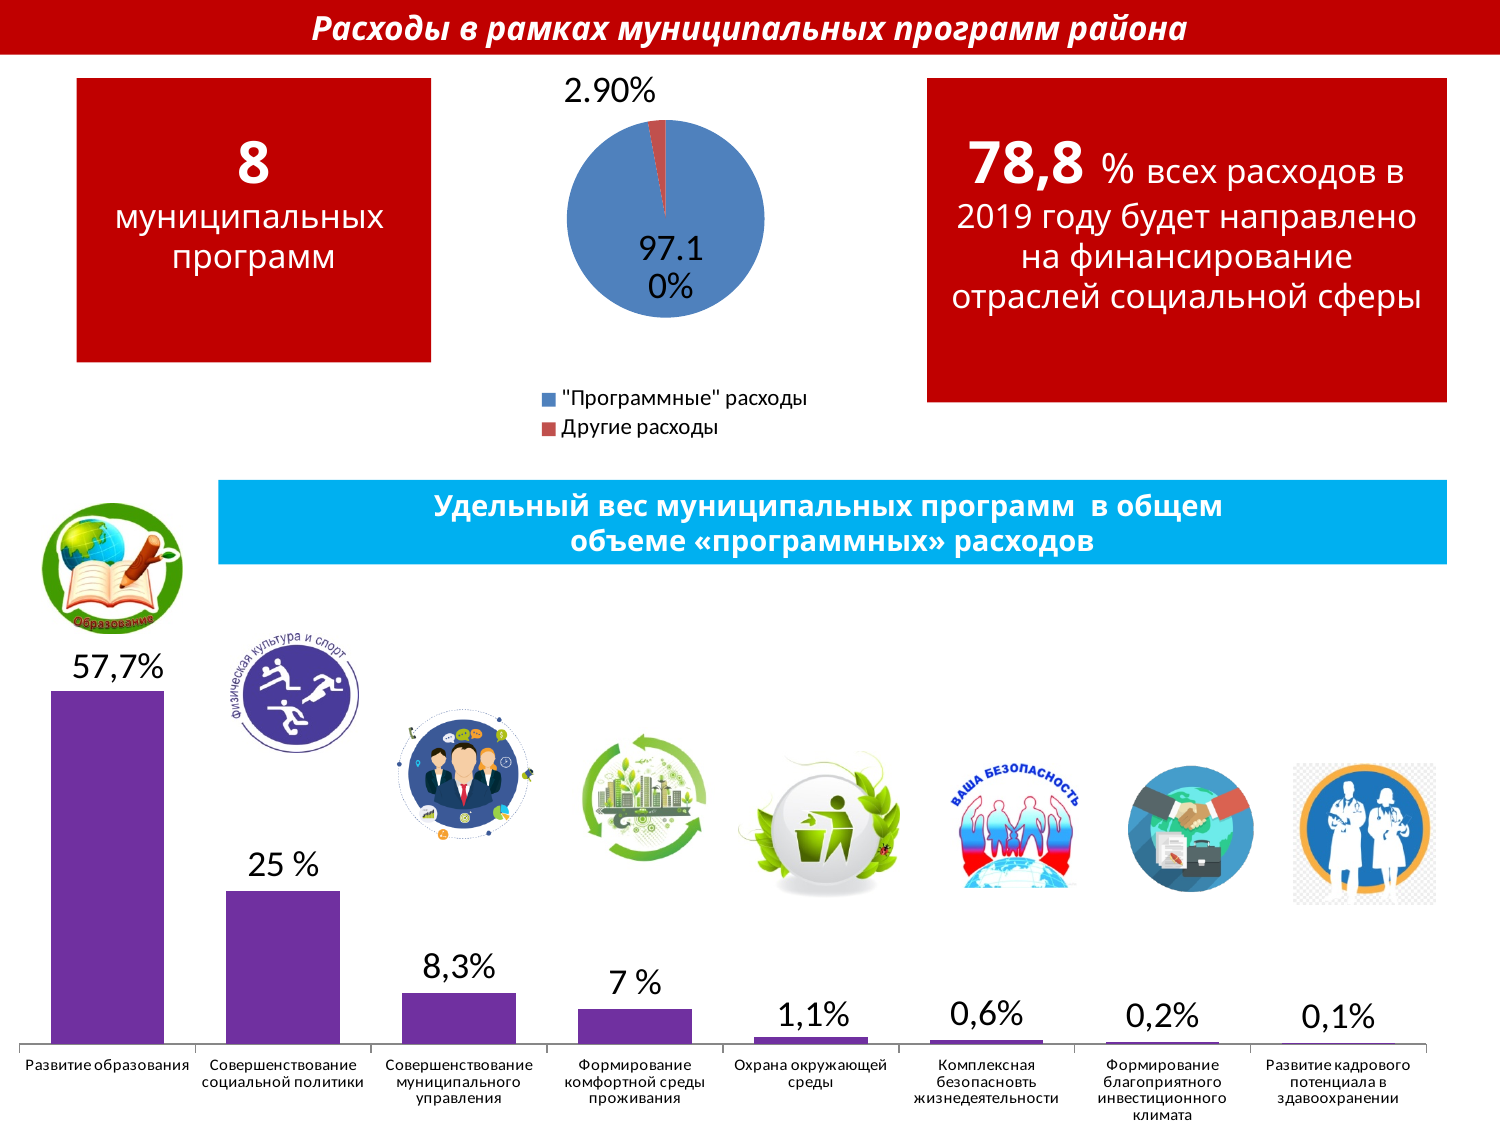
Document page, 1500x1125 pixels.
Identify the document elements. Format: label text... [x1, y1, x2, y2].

text_box Расходы в рамках муниципальных программ района [0, 0, 1500, 55]
text_box Удельный вес муниципальных программ в общем объеме «программных» расходов [218, 479, 1447, 549]
picture [1127, 762, 1255, 894]
picture [383, 703, 545, 847]
picture [572, 727, 715, 870]
picture [40, 503, 184, 634]
chart [17, 550, 1471, 1125]
picture [950, 763, 1079, 888]
chart [395, 66, 955, 448]
picture [737, 751, 900, 898]
picture [229, 633, 359, 753]
text_box 8 муниципальных программ [76, 78, 390, 363]
text_box 78,8 % всех расходов в 2019 году будет направлено на финансирование отраслей социальной сферы [960, 78, 1447, 403]
picture [1293, 762, 1436, 906]
